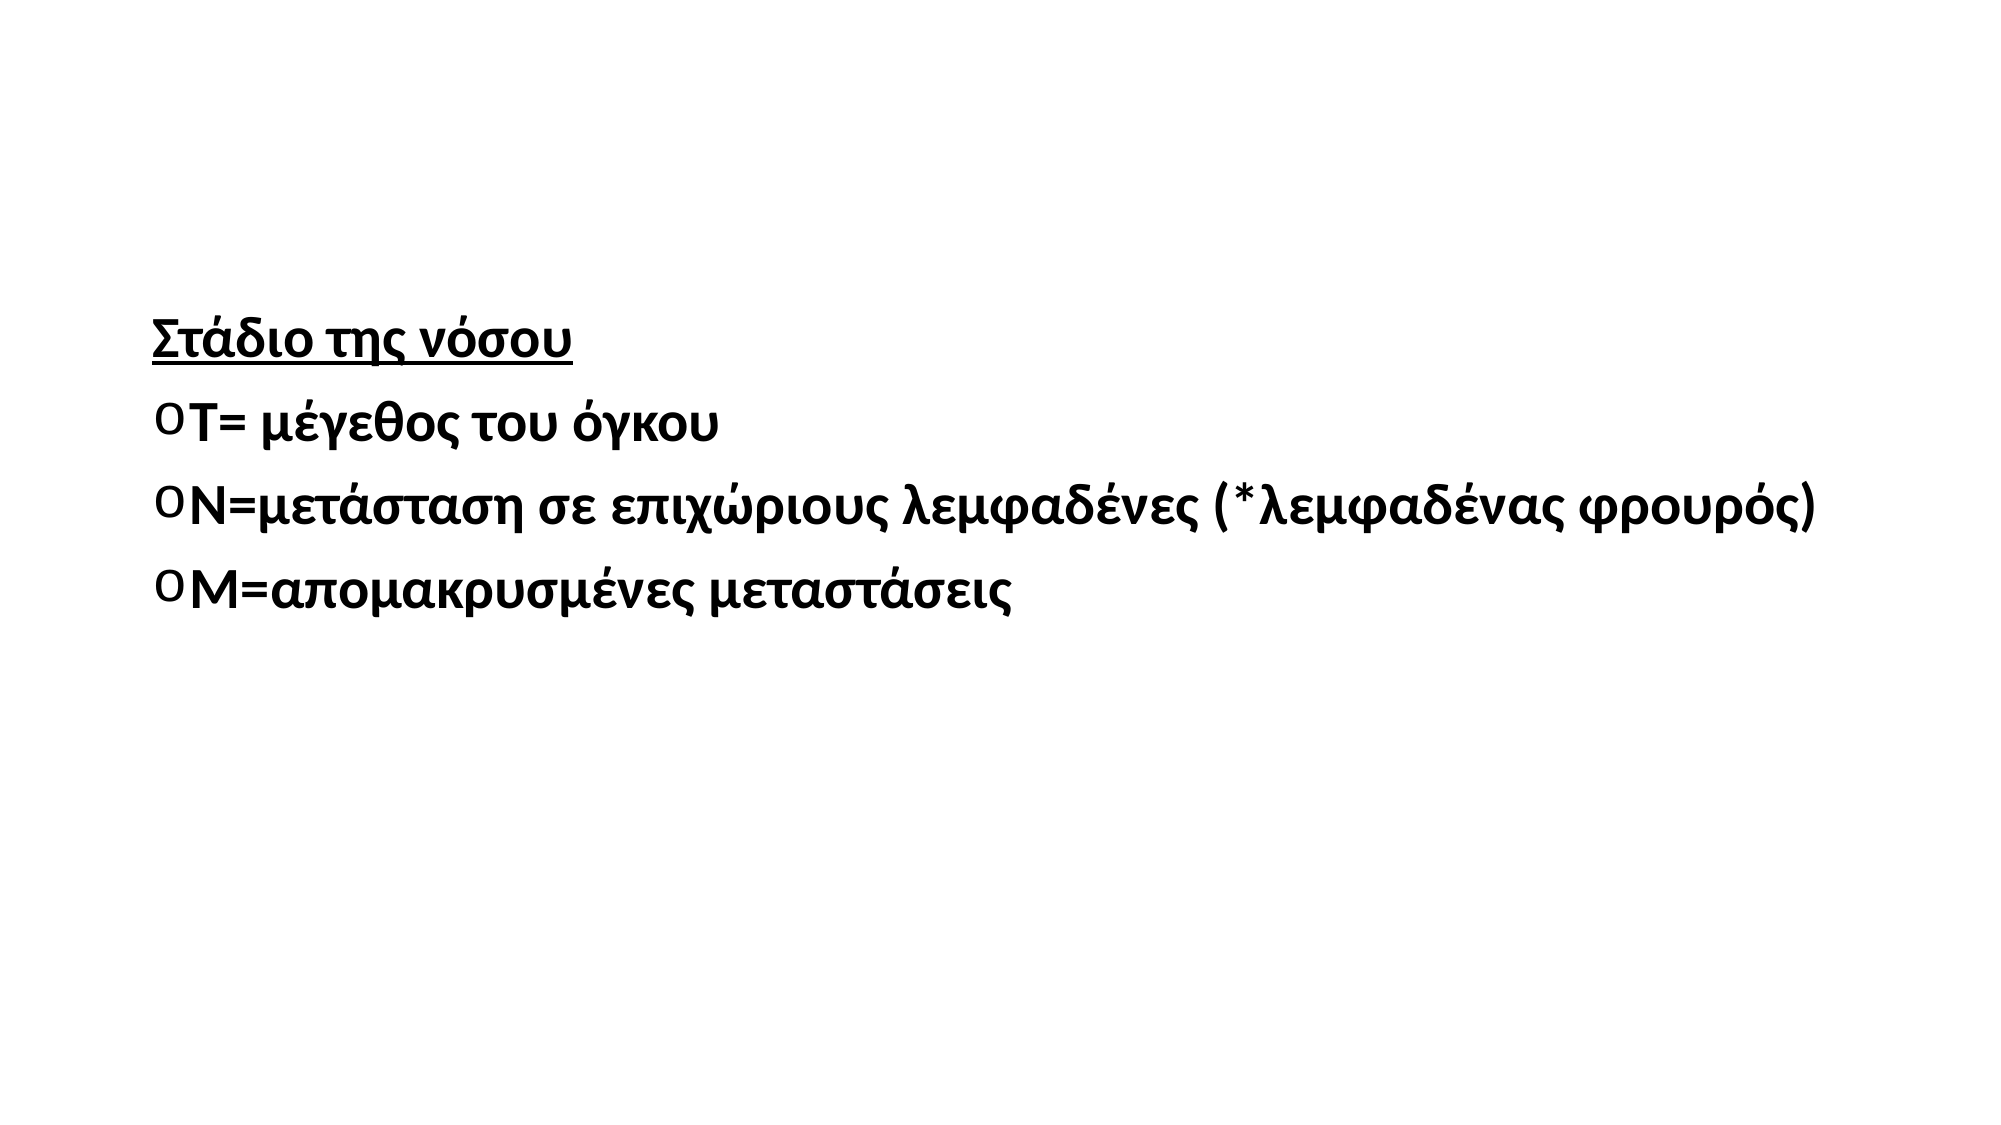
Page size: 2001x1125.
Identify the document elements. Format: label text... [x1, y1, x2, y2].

list Στάδιο της νόσου Τ= μέγεθος του όγκου N=μετάσταση σε επιχώριους λεμφαδένες (*λεμφαδένας φρουρός) M=απομακρυσμένες μεταστάσεις [137, 299, 1863, 1014]
